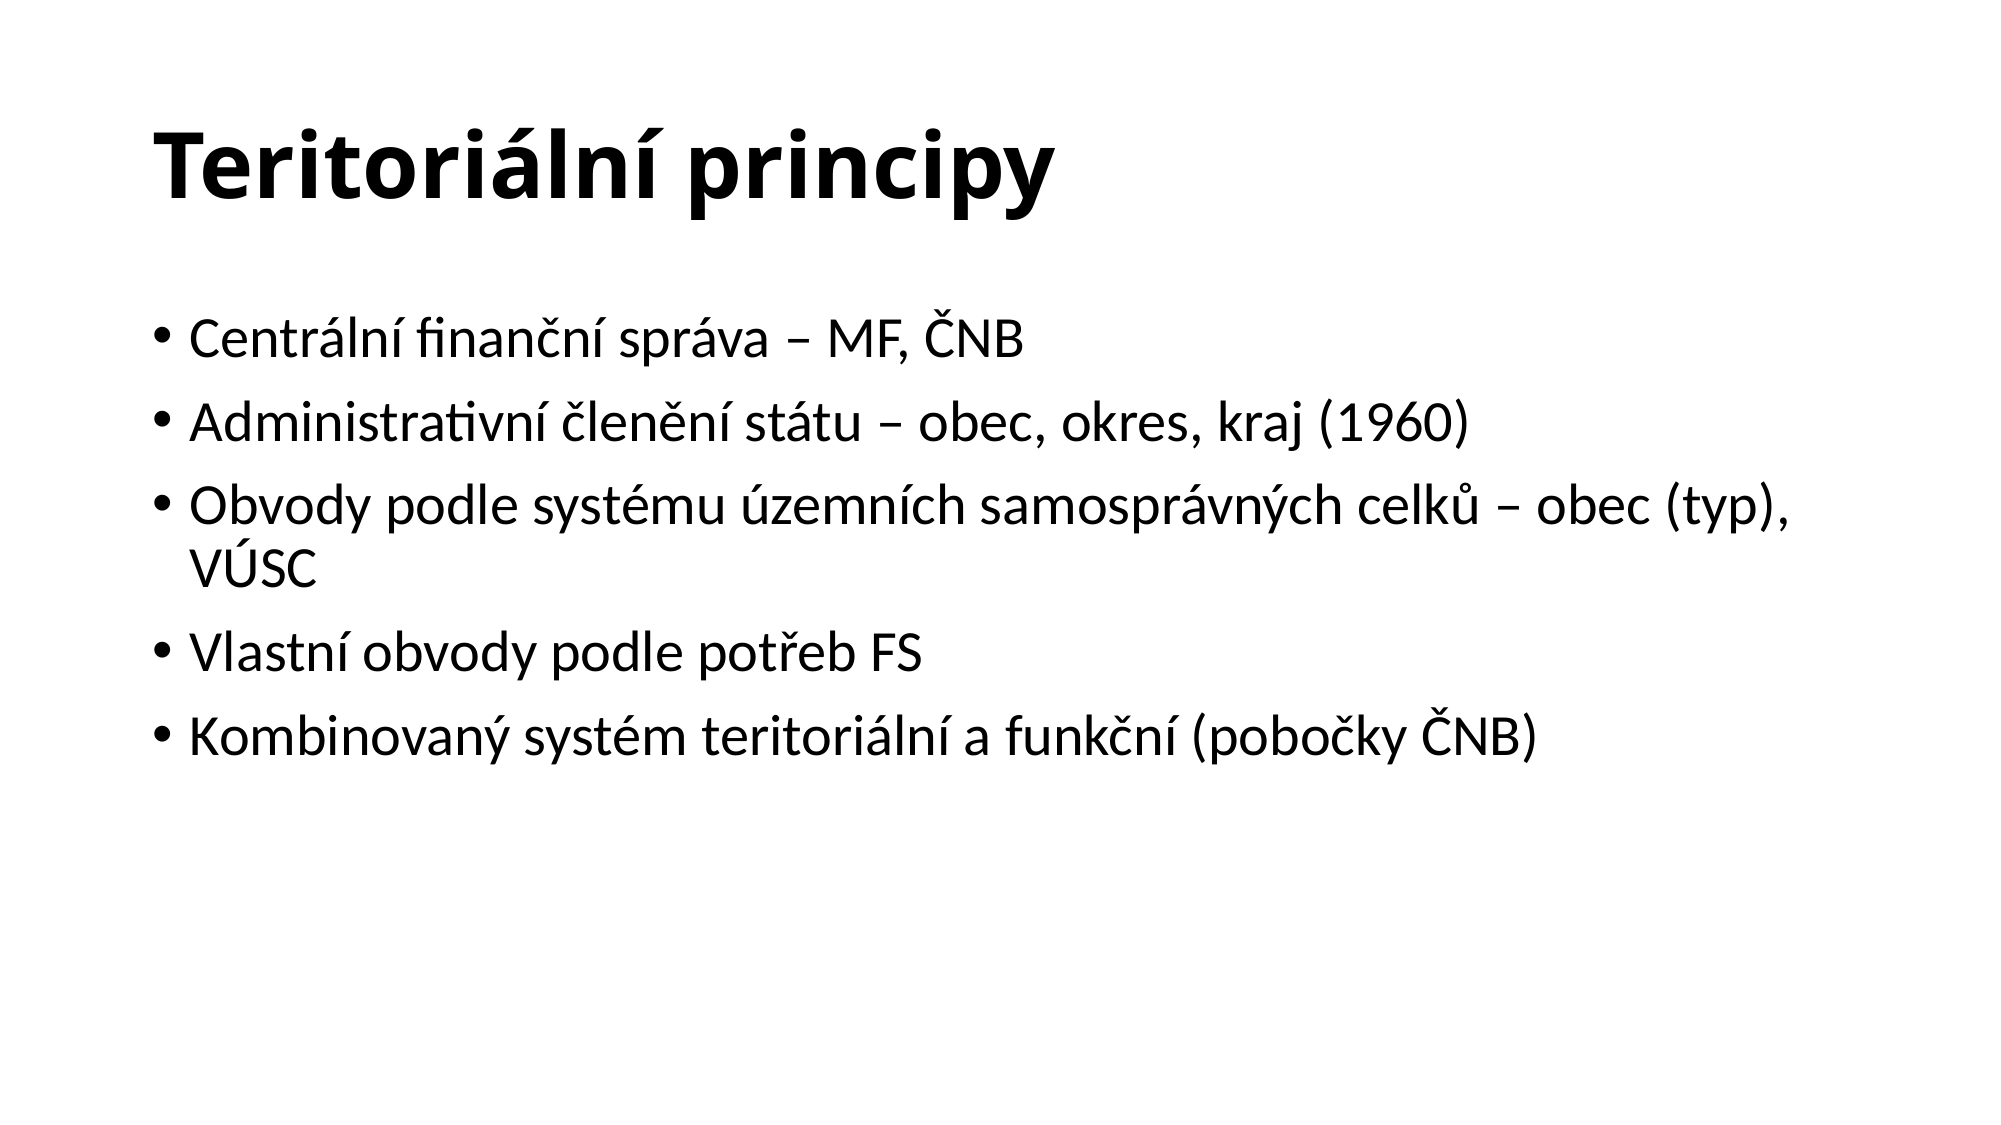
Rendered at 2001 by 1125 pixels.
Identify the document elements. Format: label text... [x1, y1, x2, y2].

title Teritoriální principy [137, 59, 1863, 278]
list Centrální finanční správa – MF, ČNB Administrativní členění státu – obec, okres, kraj (1960) Obvody podle systému územních samosprávných celků – obec (typ), VÚSC Vlastní obvody podle potřeb FS Kombinovaný systém teritoriální a funkční (pobočky ČNB) [137, 299, 1863, 1014]
